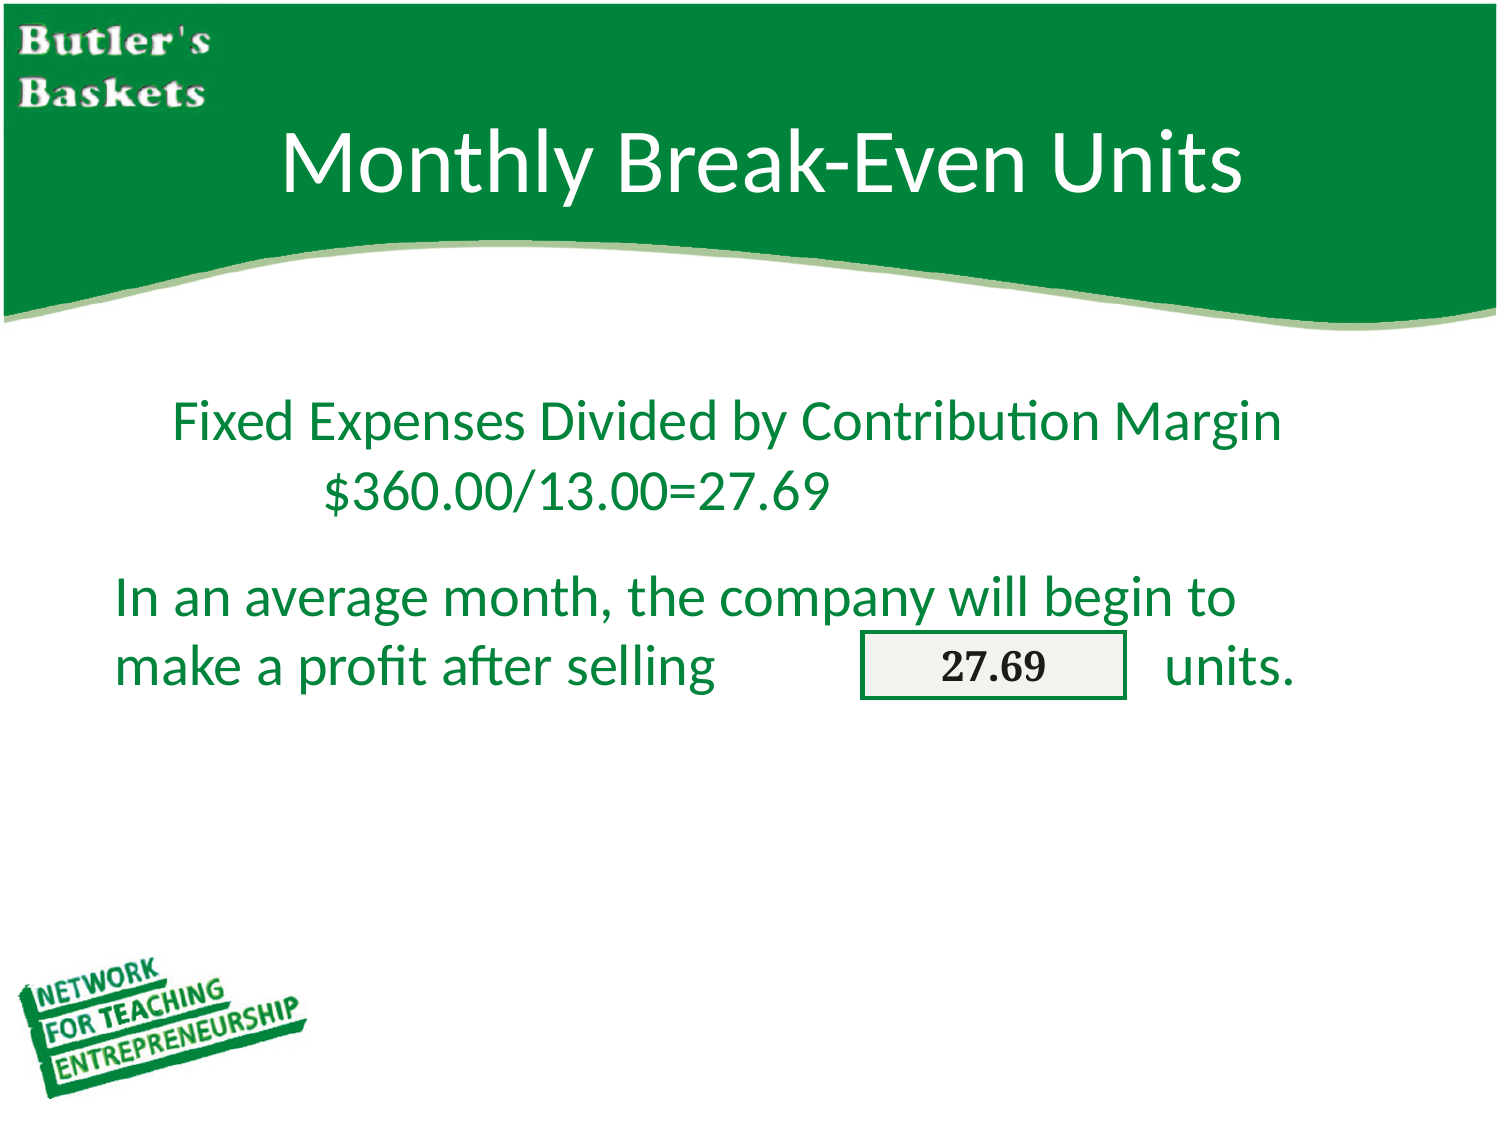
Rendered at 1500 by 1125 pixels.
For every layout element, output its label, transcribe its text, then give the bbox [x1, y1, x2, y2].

text_box In an average month, the company will begin to make a profit after selling units. [99, 549, 1325, 706]
picture [0, 0, 1500, 1125]
text_box 27.69 [862, 632, 1125, 698]
text_box Monthly Break-Even Units [87, 62, 1438, 250]
text_box Fixed Expenses Divided by Contribution Margin $360.00/13.00=27.69 [157, 374, 1500, 530]
